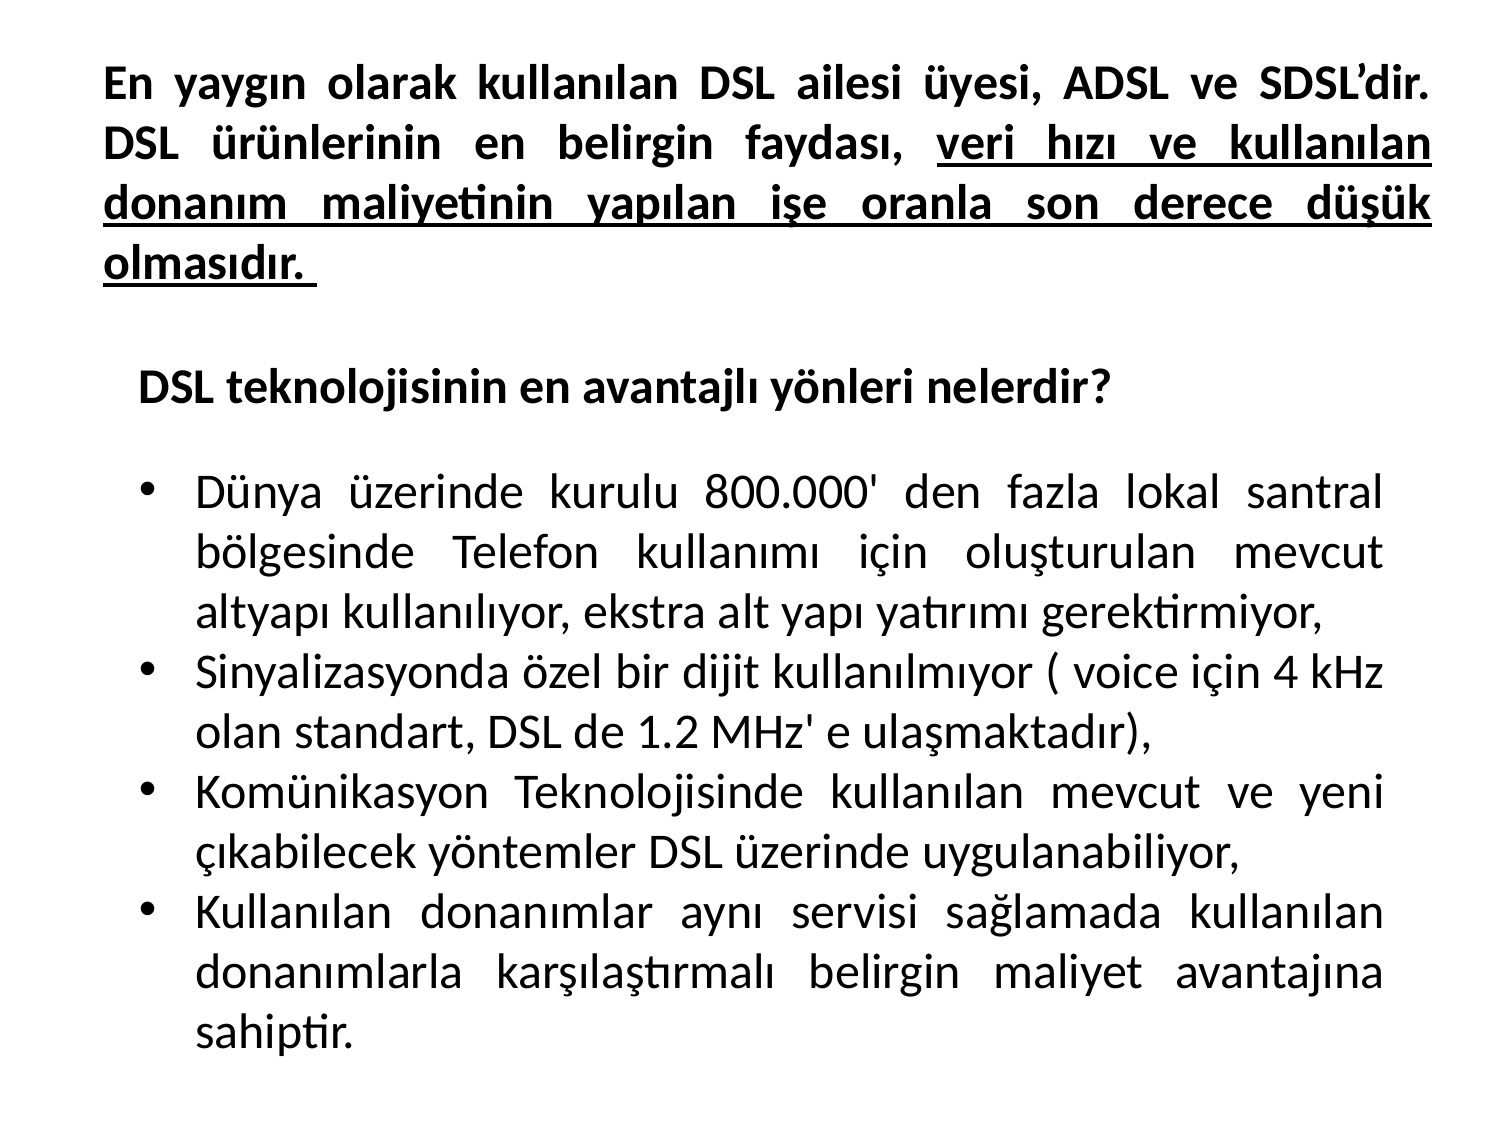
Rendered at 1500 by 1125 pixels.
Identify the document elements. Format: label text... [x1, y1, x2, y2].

text_box DSL teknolojisinin en avantajlı yönleri nelerdir? Dünya üzerinde kurulu 800.000' den fazla lokal santral bölgesinde Telefon kullanımı için oluşturulan mevcut altyapı kullanılıyor, ekstra alt yapı yatırımı gerektirmiyor, Sinyalizasyonda özel bir dijit kullanılmıyor ( voice için 4 kHz olan standart, DSL de 1.2 MHz' e ulaşmaktadır), Komünikasyon Teknolojisinde kullanılan mevcut ve yeni çıkabilecek yöntemler DSL üzerinde uygulanabiliyor, Kullanılan donanımlar aynı servisi sağlamada kullanılan donanımlarla karşılaştırmalı belirgin maliyet avantajına sahiptir. [123, 345, 1400, 1111]
text_box En yaygın olarak kullanılan DSL ailesi üyesi, ADSL ve SDSL’dir. DSL ürünlerinin en belirgin faydası, veri hızı ve kullanılan donanım maliyetinin yapılan işe oranla son derece düşük olmasıdır. [88, 42, 1447, 343]
